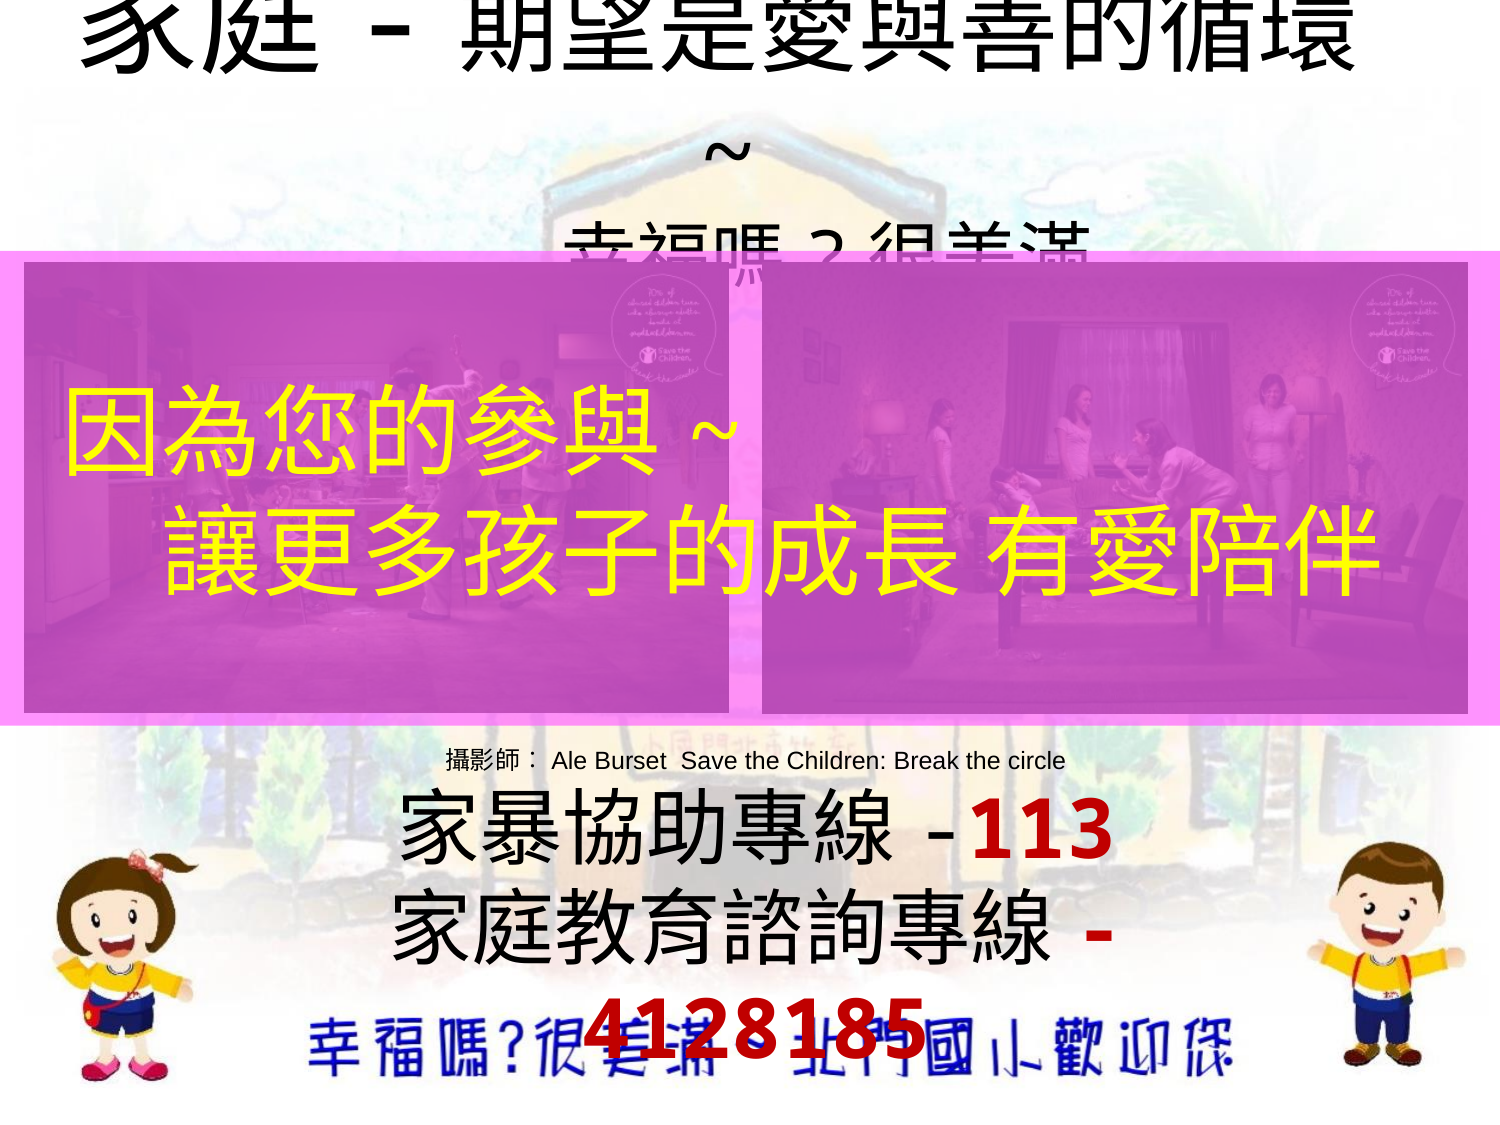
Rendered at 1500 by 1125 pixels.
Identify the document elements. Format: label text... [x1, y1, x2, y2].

picture [762, 262, 1469, 715]
picture [24, 262, 729, 713]
picture [0, 726, 1500, 1125]
title 家庭-期望是愛與善的循環~ 幸福嗎?很美滿 [34, 1, 1422, 239]
text_box 攝影師︰Ale Burset Save the Children: Break the circle 家暴協助專線-113 家庭教育諮詢專線-4128185 [212, 737, 1300, 1000]
picture [0, 0, 1500, 250]
text_box 因為您的參與~ 讓更多孩子的成長 有愛陪伴 [0, 250, 1500, 726]
